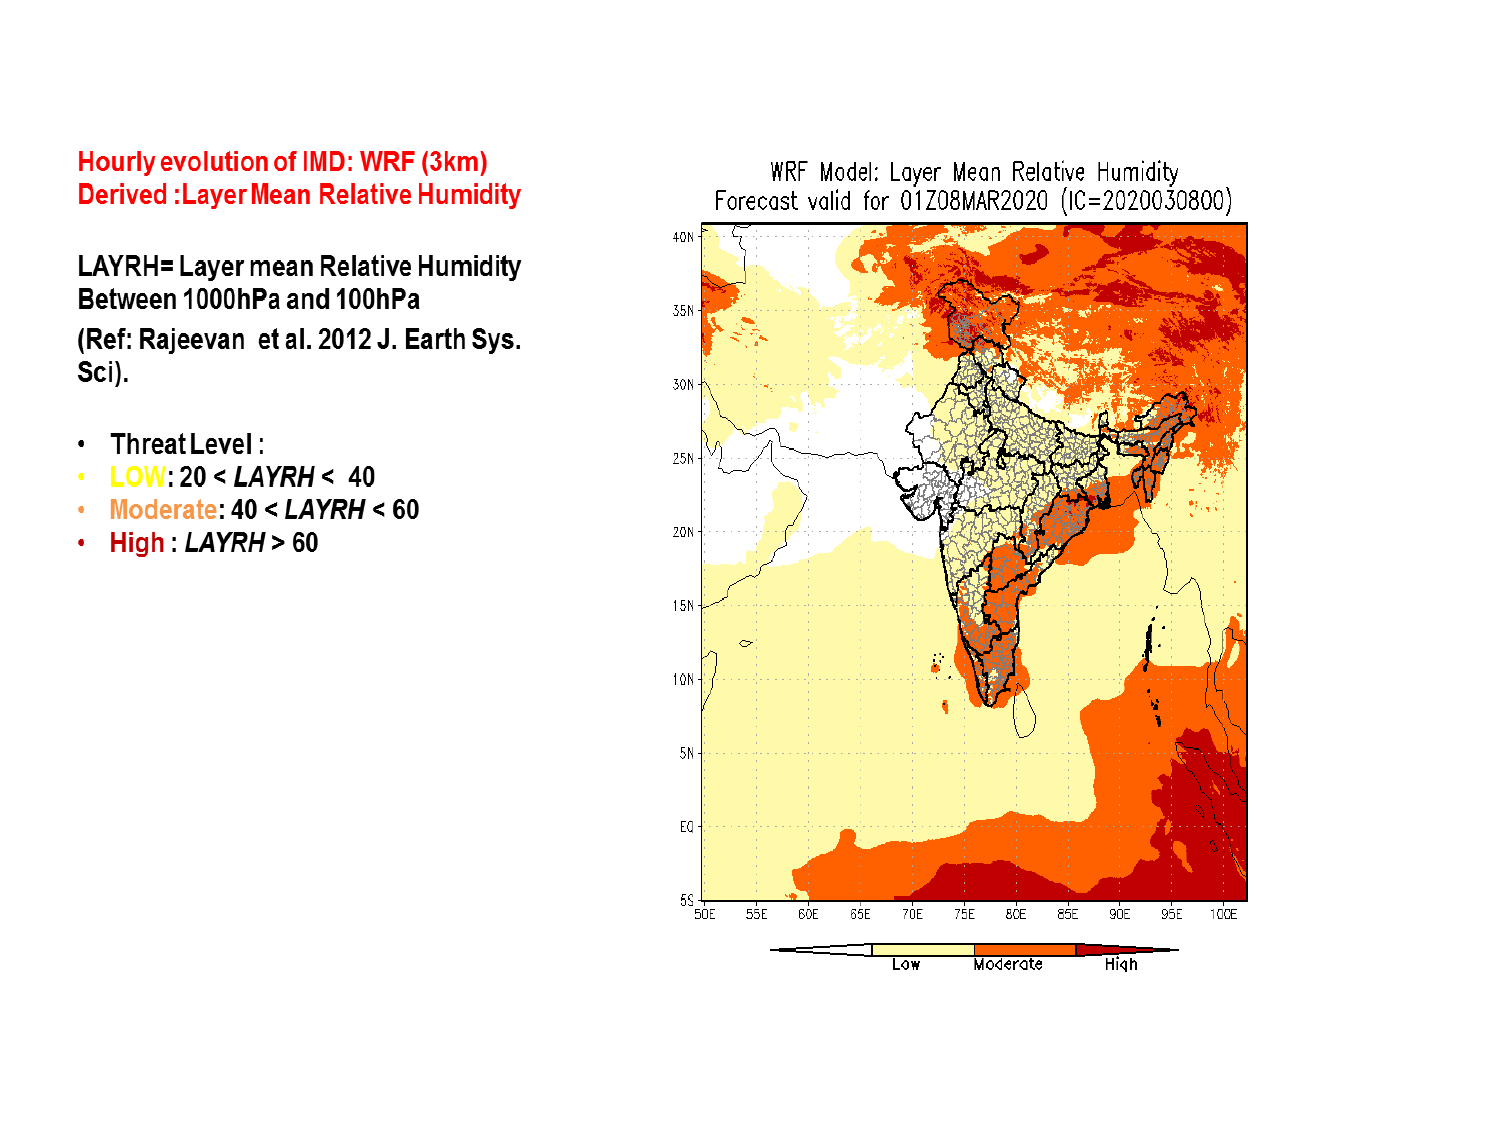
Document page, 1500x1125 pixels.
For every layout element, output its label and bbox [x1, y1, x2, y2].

picture [74, 149, 1426, 976]
